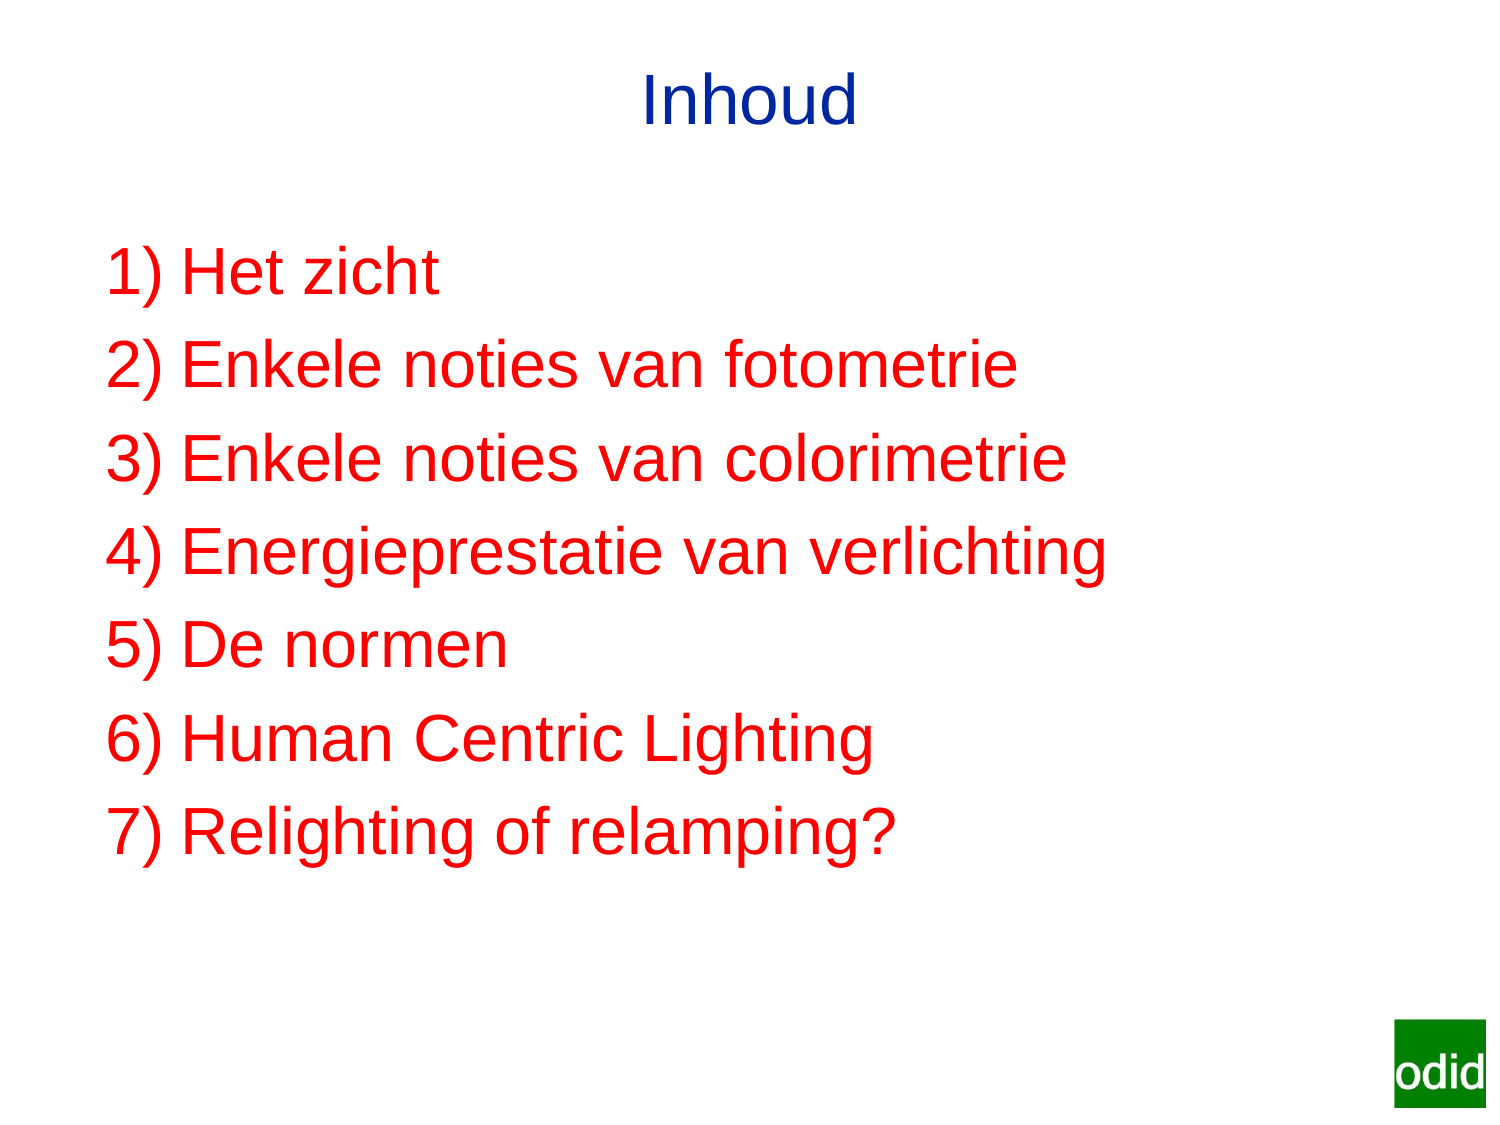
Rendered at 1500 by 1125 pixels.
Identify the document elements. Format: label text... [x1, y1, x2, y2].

title Inhoud [75, 45, 1425, 233]
picture [1394, 1019, 1486, 1109]
list Het zicht Enkele noties van fotometrie Enkele noties van colorimetrie Energieprestatie van verlichting De normen Human Centric Lighting Relighting of relamping? [90, 219, 1441, 894]
